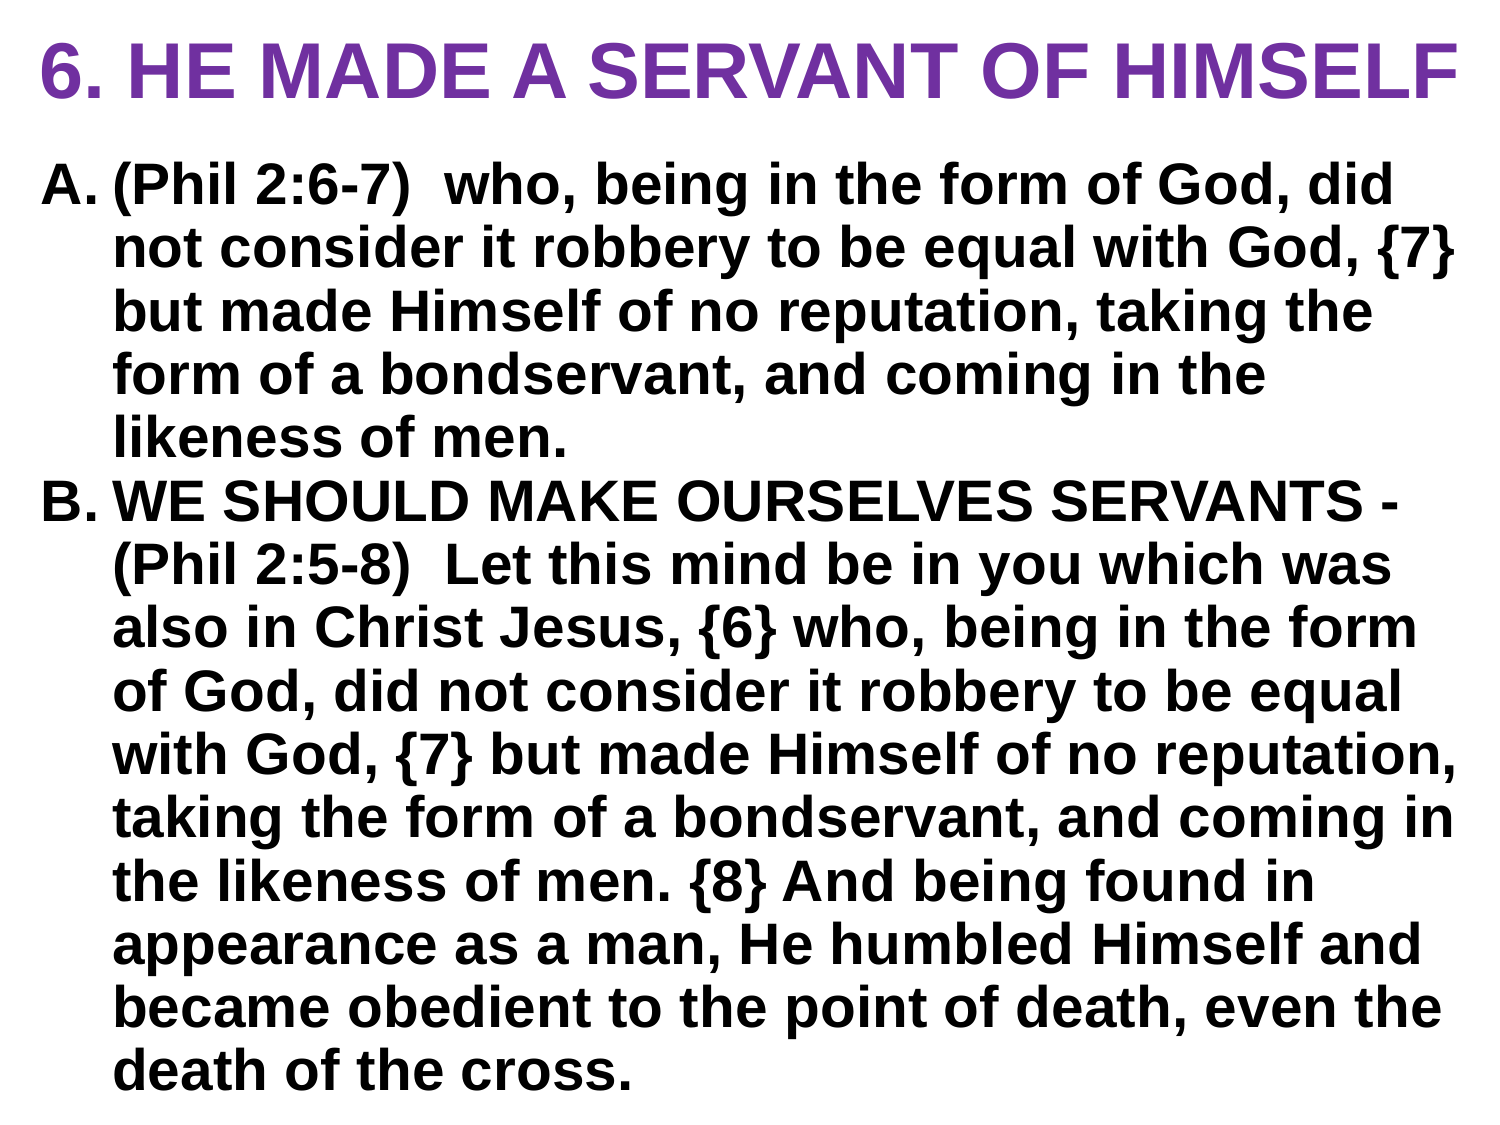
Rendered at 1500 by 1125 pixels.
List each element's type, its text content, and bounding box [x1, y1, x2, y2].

title 6. HE MADE A SERVANT OF HIMSELF [0, 0, 1500, 147]
list (Phil 2:6-7) who, being in the form of God, did not consider it robbery to be equal with God, {7} but made Himself of no reputation, taking the form of a bondservant, and coming in the likeness of men. WE SHOULD MAKE OURSELVES SERVANTS - (Phil 2:5-8) Let this mind be in you which was also in Christ Jesus, {6} who, being in the form of God, did not consider it robbery to be equal with God, {7} but made Himself of no reputation, taking the form of a bondservant, and coming in the likeness of men. {8} And being found in appearance as a man, He humbled Himself and became obedient to the point of death, even the death of the cross. [25, 146, 1500, 1125]
